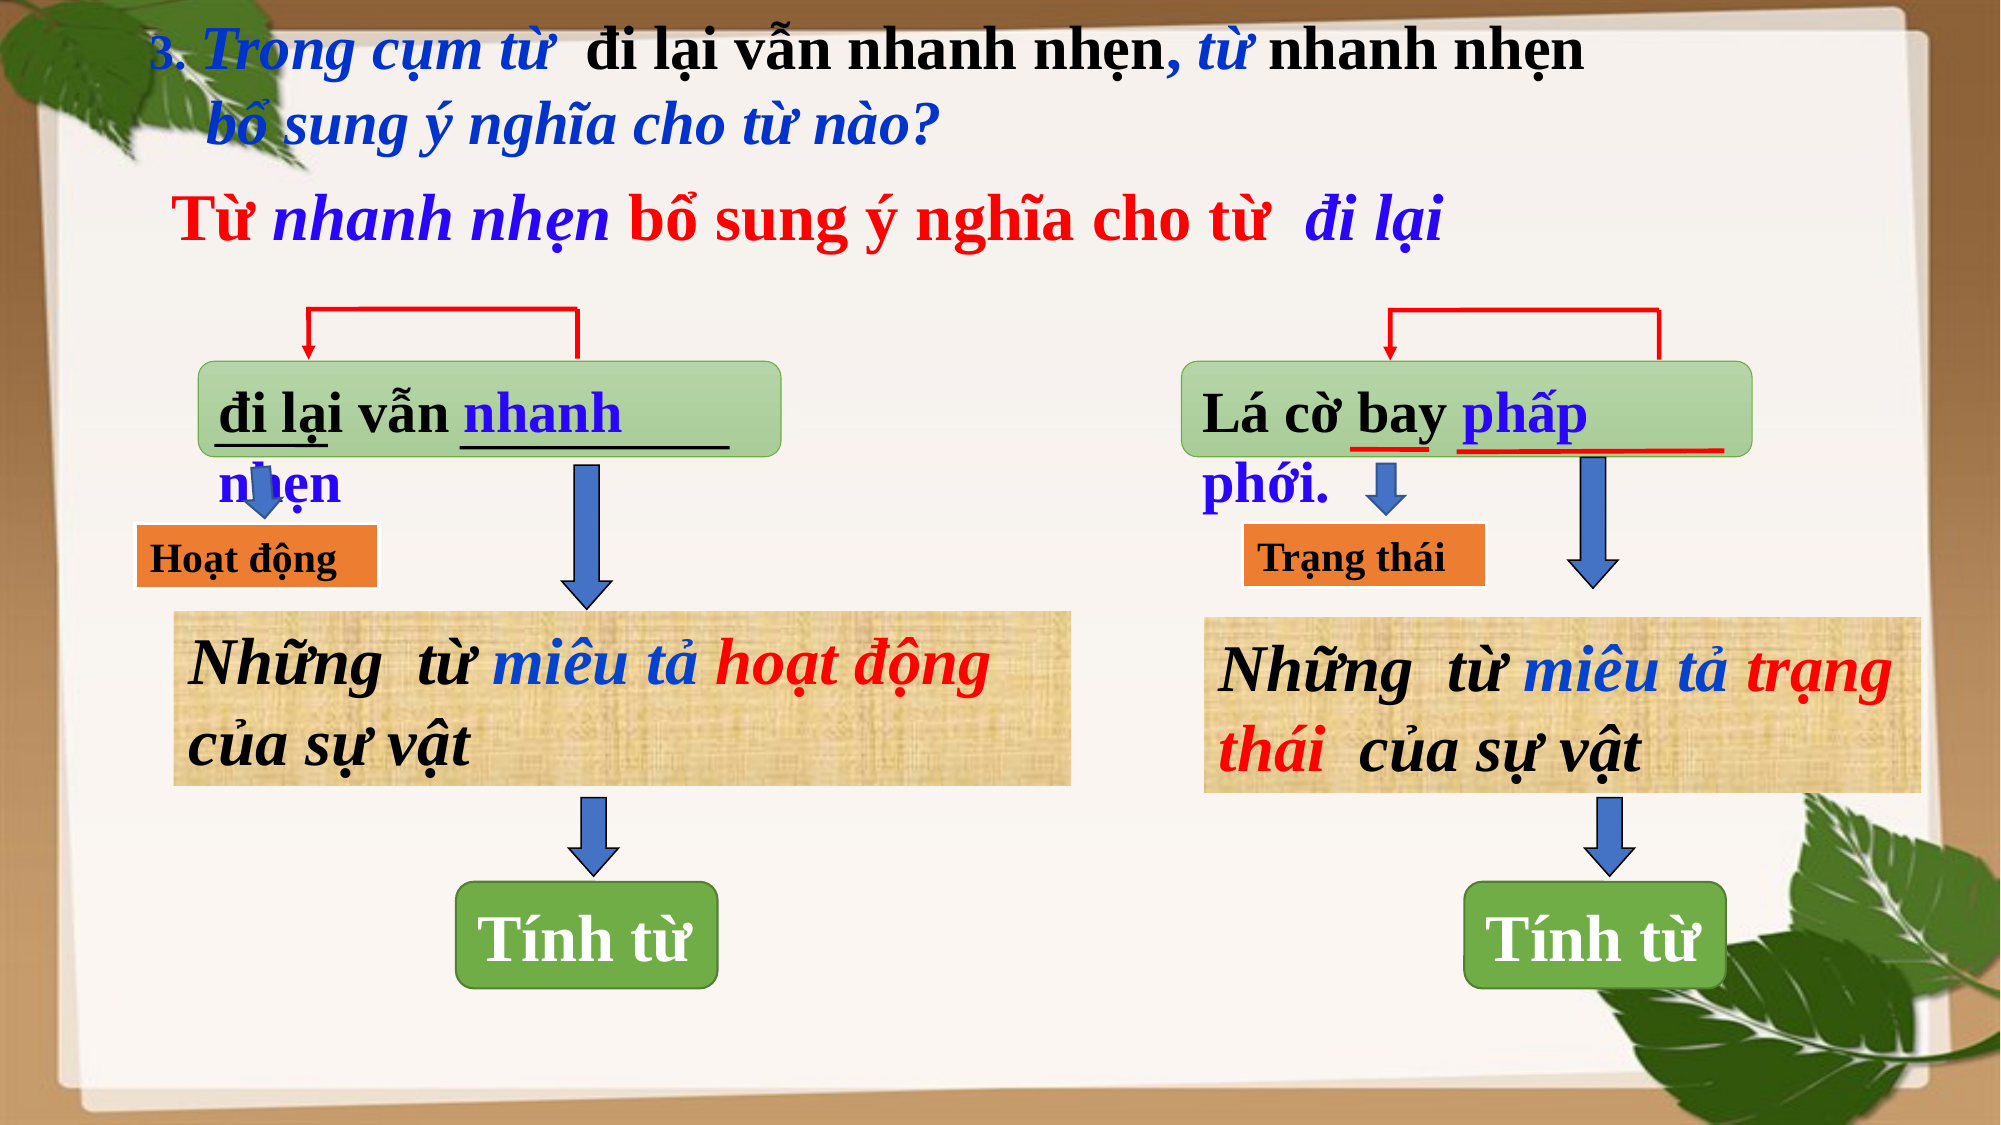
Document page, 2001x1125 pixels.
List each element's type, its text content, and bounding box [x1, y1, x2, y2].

text_box Những từ miêu tả hoạt động của sự vật [173, 611, 1072, 786]
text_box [1242, 463, 1487, 589]
text_box Từ nhanh nhẹn bổ sung ý nghĩa cho từ đi lại [156, 166, 1563, 262]
picture [0, 0, 2001, 1125]
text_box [1389, 307, 1660, 361]
text_box đi lại vẫn nhanh nhẹn [197, 360, 782, 458]
text_box 3. Trong cụm từ đi lại vẫn nhanh nhẹn, từ nhanh nhẹn bổ sung ý nghĩa cho từ nào? [135, 0, 1610, 165]
text_box Những từ miêu tả trạng thái của sự vật [1204, 617, 1922, 793]
text_box [561, 465, 612, 610]
text_box Tính từ [454, 880, 719, 990]
text_box [1567, 457, 1618, 589]
text_box [568, 797, 619, 877]
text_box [135, 466, 380, 589]
text_box Lá cờ bay phấp phới. [1181, 360, 1753, 458]
text_box Tính từ [1463, 880, 1727, 990]
text_box [1584, 797, 1635, 877]
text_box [307, 306, 578, 360]
